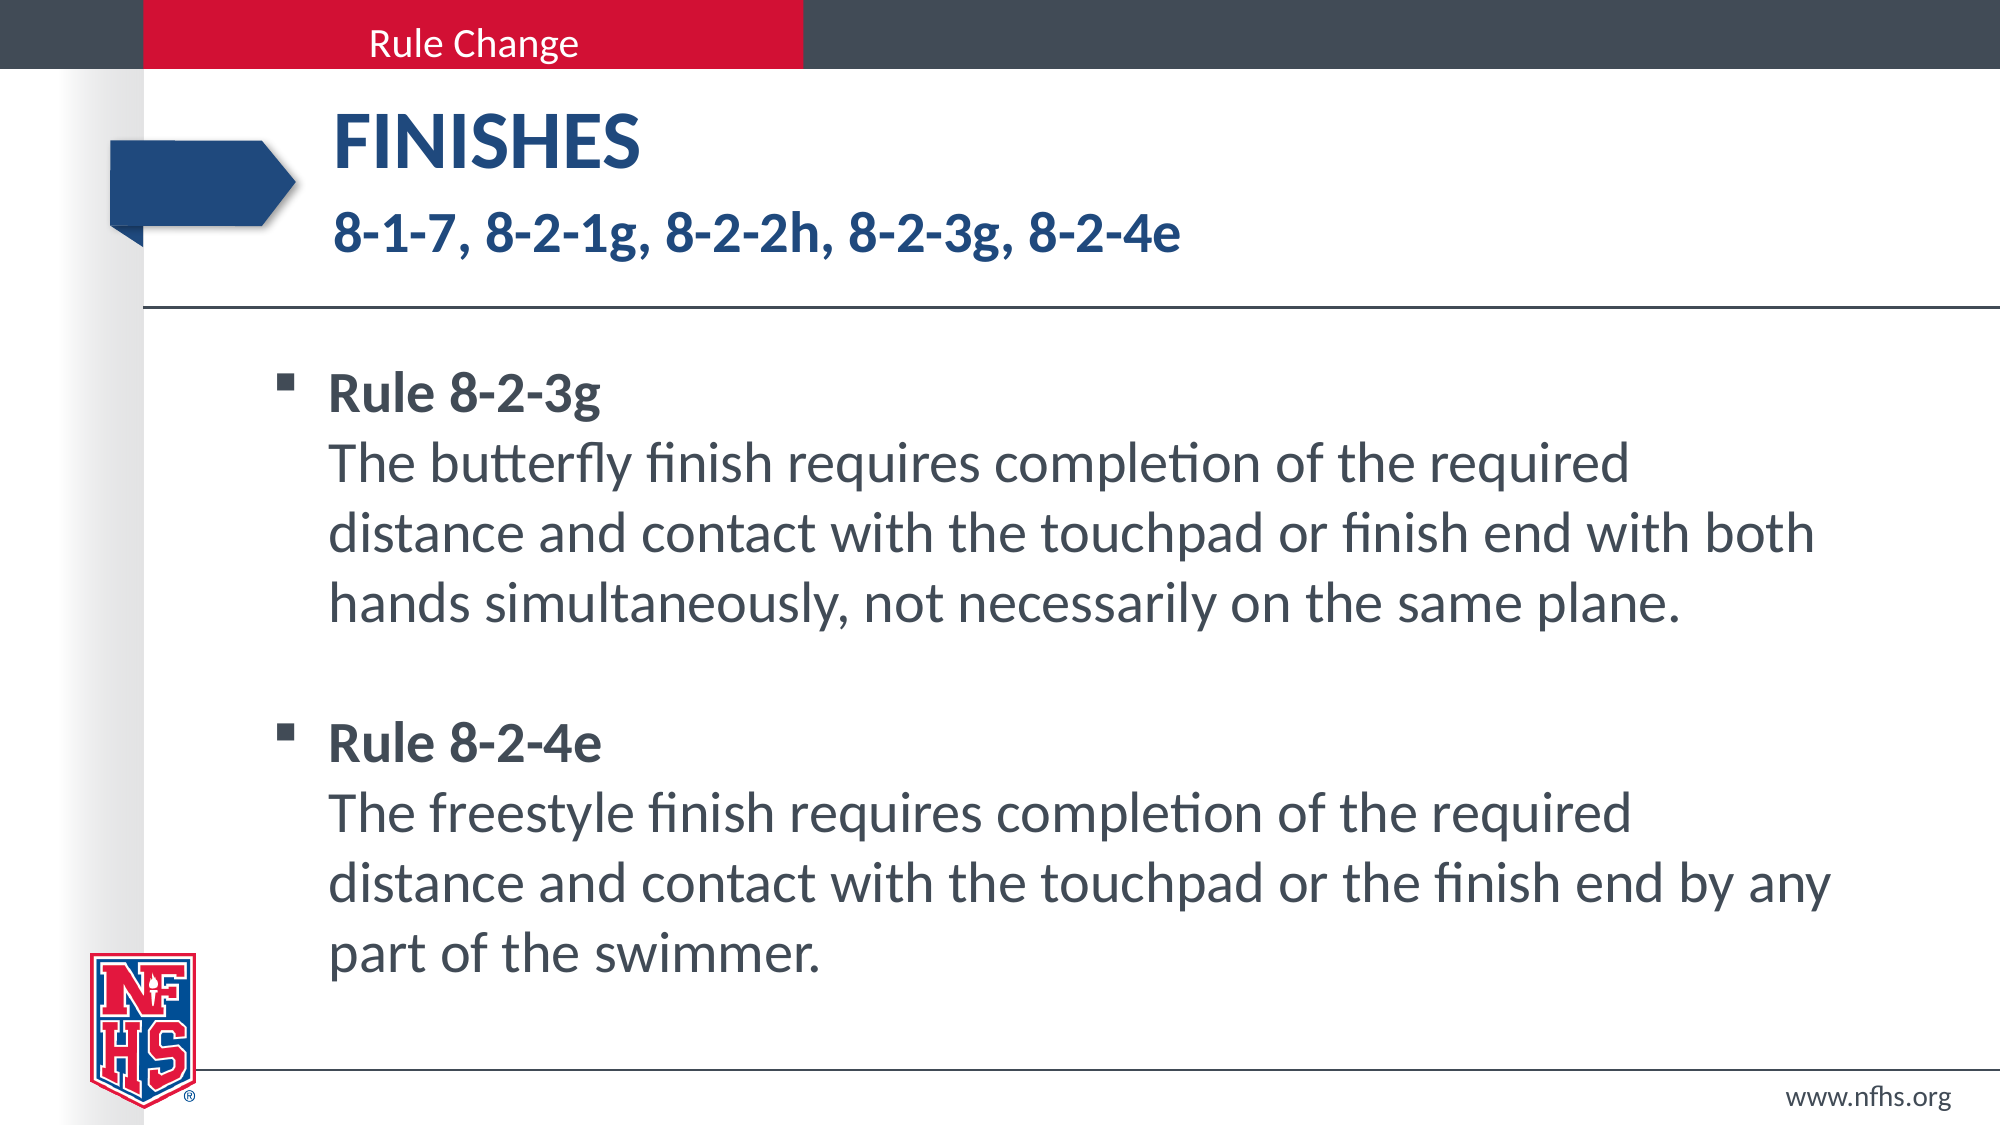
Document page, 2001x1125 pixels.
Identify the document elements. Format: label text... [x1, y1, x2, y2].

title finishes 8-1-7, 8-2-1g, 8-2-2h, 8-2-3g, 8-2-4e [318, 85, 1964, 285]
list Rule 8-2-3g The butterfly finish requires completion of the required distance and contact with the touchpad or finish end with both hands simultaneously, not necessarily on the same plane. Rule 8-2-4e The freestyle finish requires completion of the required distance and contact with the touchpad or the finish end by any part of the swimmer. [257, 346, 1849, 1060]
picture [90, 953, 196, 1109]
footer www.nfhs.org [1639, 1070, 1967, 1119]
